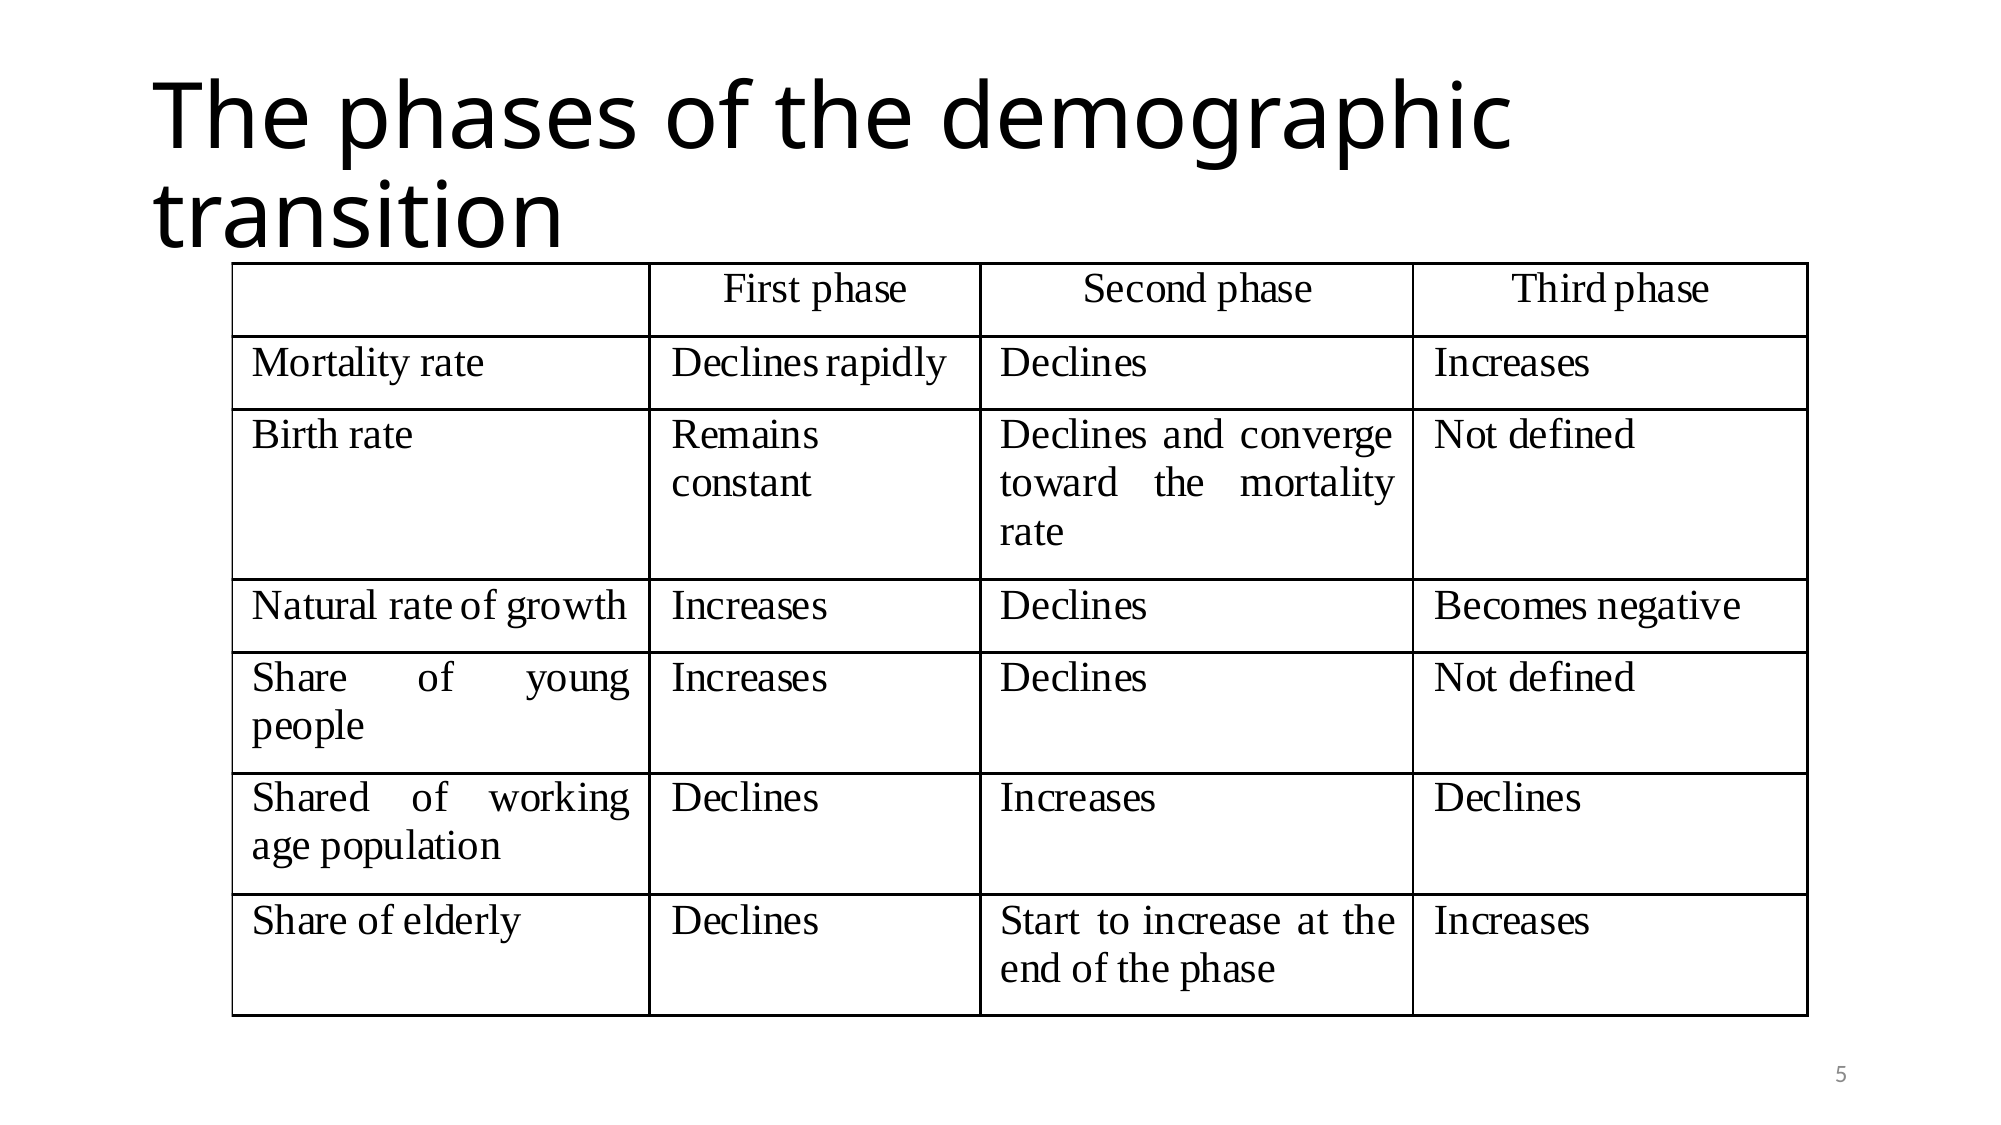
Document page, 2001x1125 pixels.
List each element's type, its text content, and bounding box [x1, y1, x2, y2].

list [231, 262, 2000, 1070]
title The phases of the demographic transition [137, 59, 1863, 278]
slide_number 5 [1412, 1070, 1863, 1103]
